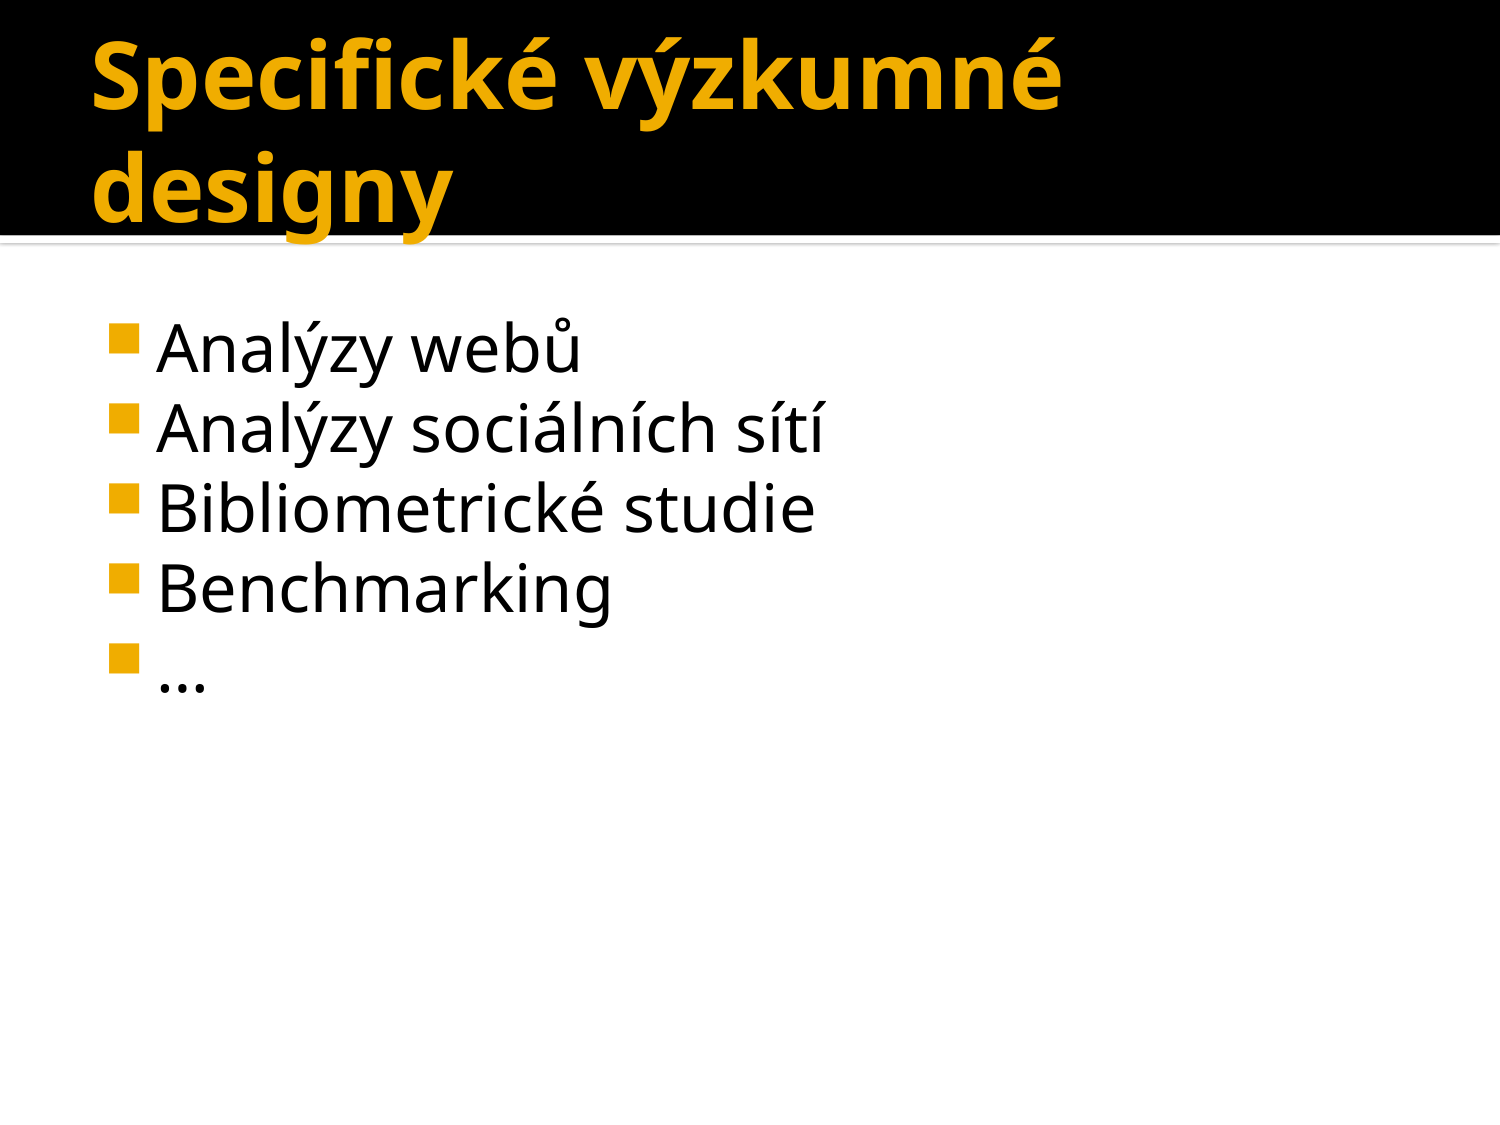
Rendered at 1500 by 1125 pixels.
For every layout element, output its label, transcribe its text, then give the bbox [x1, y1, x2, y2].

list Analýzy webů Analýzy sociálních sítí Bibliometrické studie Benchmarking … [75, 291, 1425, 1050]
title Specifické výzkumné designy [75, 25, 1425, 231]
